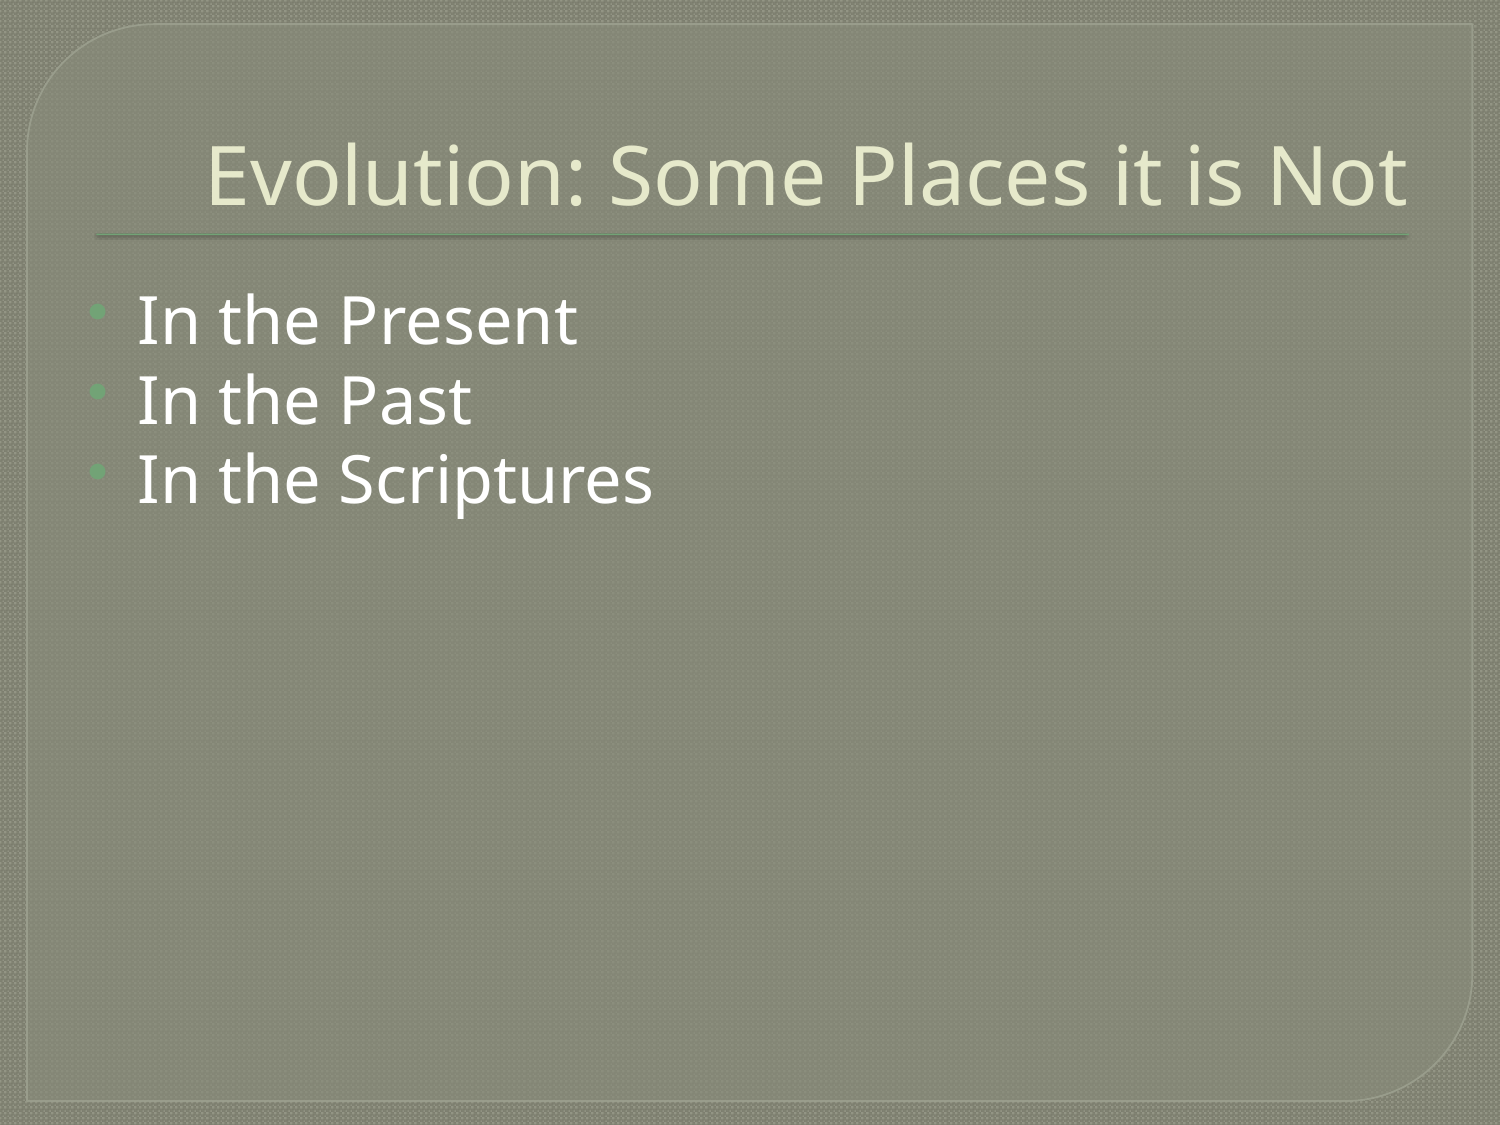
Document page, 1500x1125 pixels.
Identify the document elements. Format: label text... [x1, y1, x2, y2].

title Evolution: Some Places it is Not [75, 41, 1425, 230]
list In the Present In the Past In the Scriptures [75, 270, 1425, 1013]
